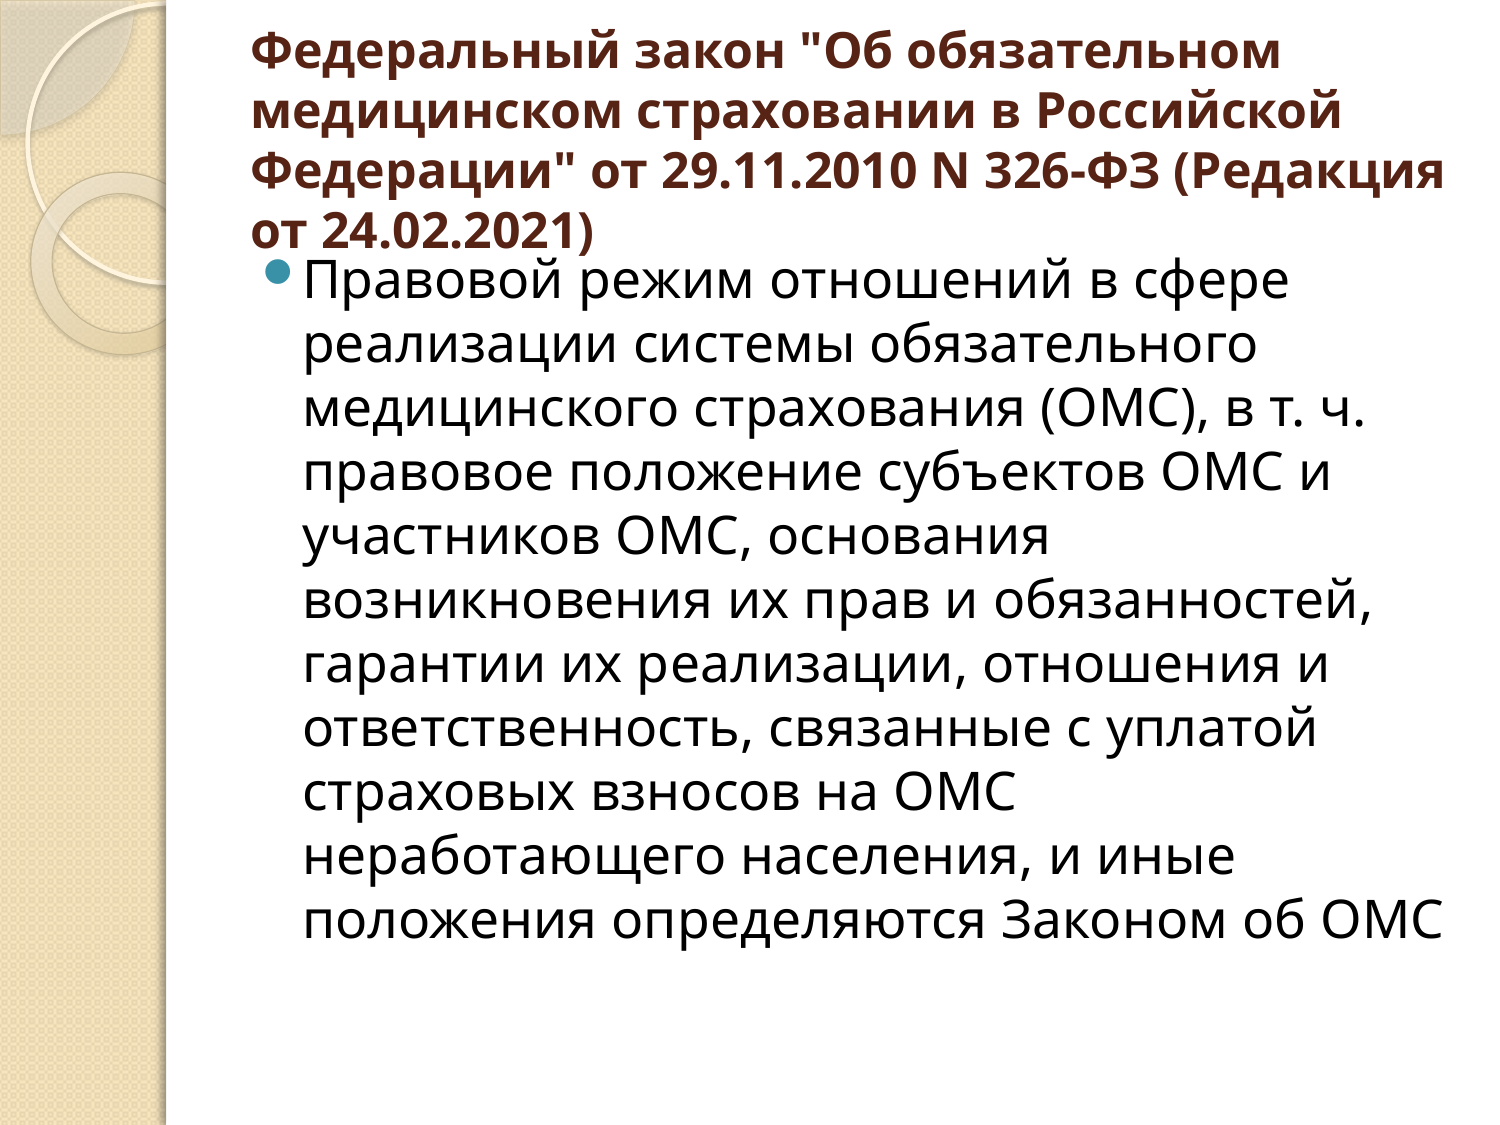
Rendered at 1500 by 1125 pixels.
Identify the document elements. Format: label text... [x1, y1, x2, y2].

list Правовой режим отношений в сфере реализации системы обязательного медицинского страхования (ОМС), в т. ч. правовое положение субъектов ОМС и участников ОМС, основания возникновения их прав и обязанностей, гарантии их реализации, отношения и ответственность, связанные с уплатой страховых взносов на ОМС неработающего населения, и иные положения определяются Законом об ОМС [235, 237, 1466, 1025]
title Федеральный закон "Об обязательном медицинском страховании в Российской Федерации" от 29.11.2010 N 326-ФЗ (Редакция от 24.02.2021) [235, 45, 1466, 233]
